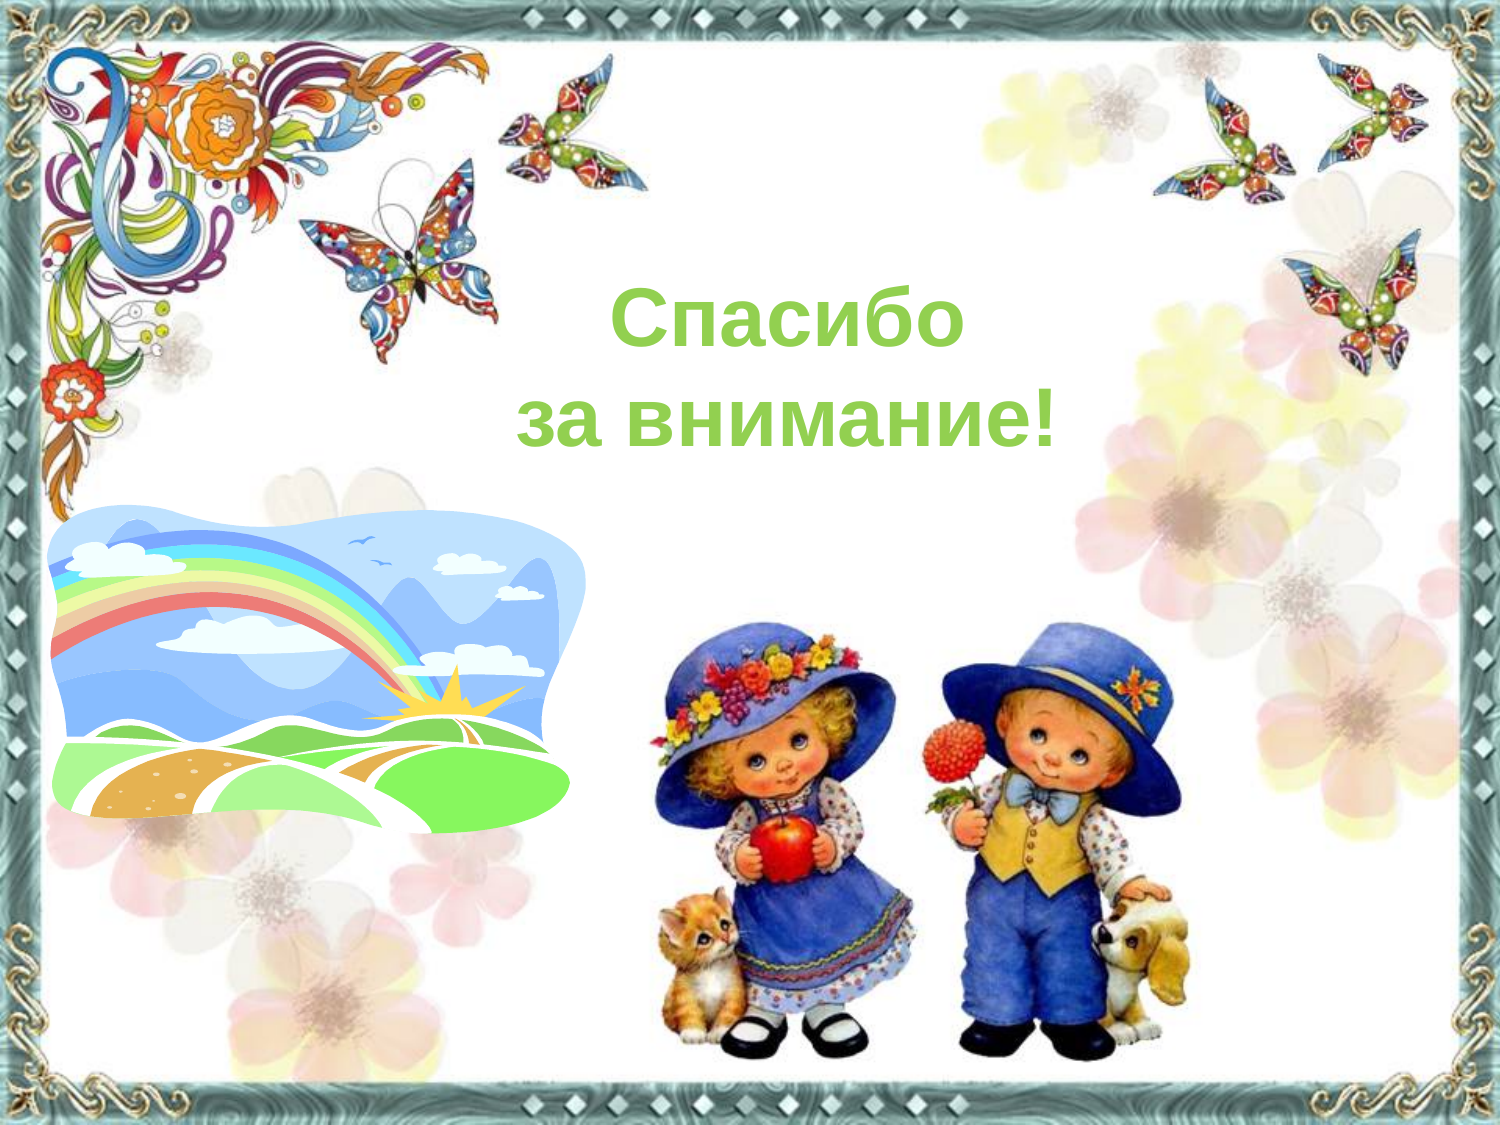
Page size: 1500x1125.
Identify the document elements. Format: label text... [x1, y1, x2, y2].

picture [0, 0, 1500, 1125]
text_box Спасибо за внимание! [348, 255, 1251, 470]
